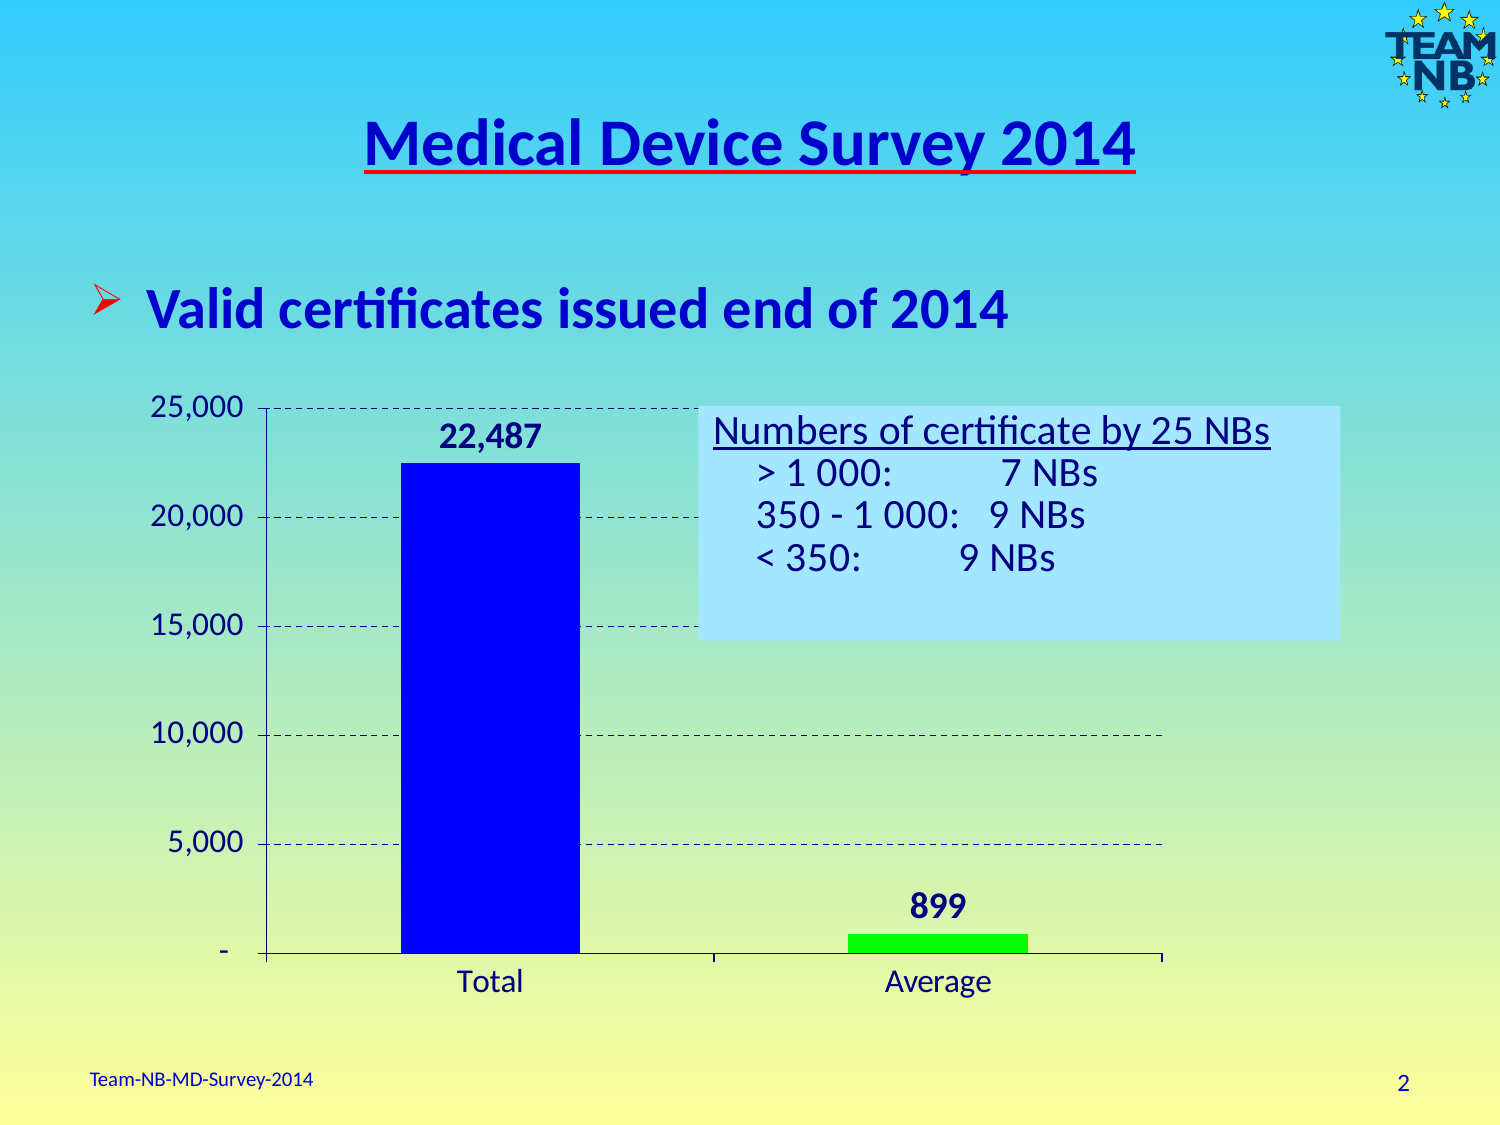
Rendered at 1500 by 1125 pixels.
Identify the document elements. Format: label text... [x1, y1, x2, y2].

title Medical Device Survey 2014 [74, 44, 1426, 233]
chart [100, 291, 1459, 1024]
slide_number 2 [1074, 1058, 1425, 1103]
list Valid certificates issued end of 2014 [75, 262, 1425, 386]
picture [1384, 0, 1500, 111]
footer Team-NB-MD-Survey-2014 [75, 1058, 550, 1103]
